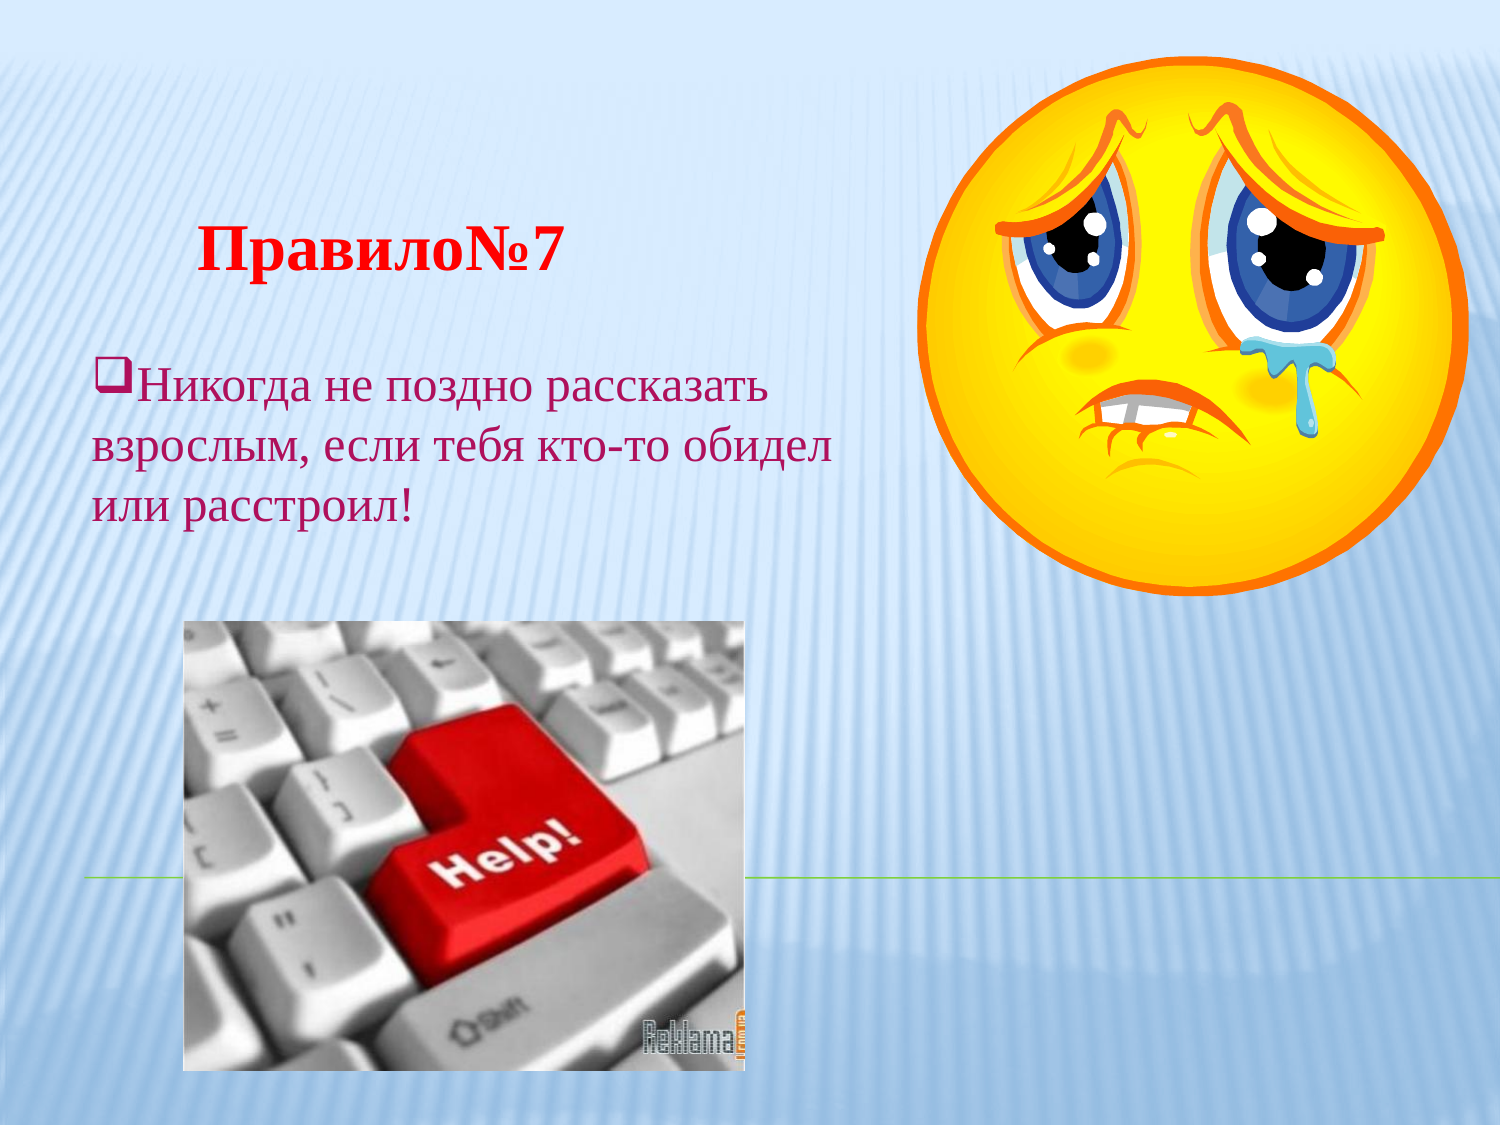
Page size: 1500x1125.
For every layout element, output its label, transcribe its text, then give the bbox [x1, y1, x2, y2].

picture [182, 621, 745, 1071]
text_box Никогда не поздно рассказать взрослым, если тебя кто-то обидел или расстроил! [76, 298, 905, 599]
text_box Правило№7 [183, 196, 585, 291]
picture [915, 54, 1471, 599]
